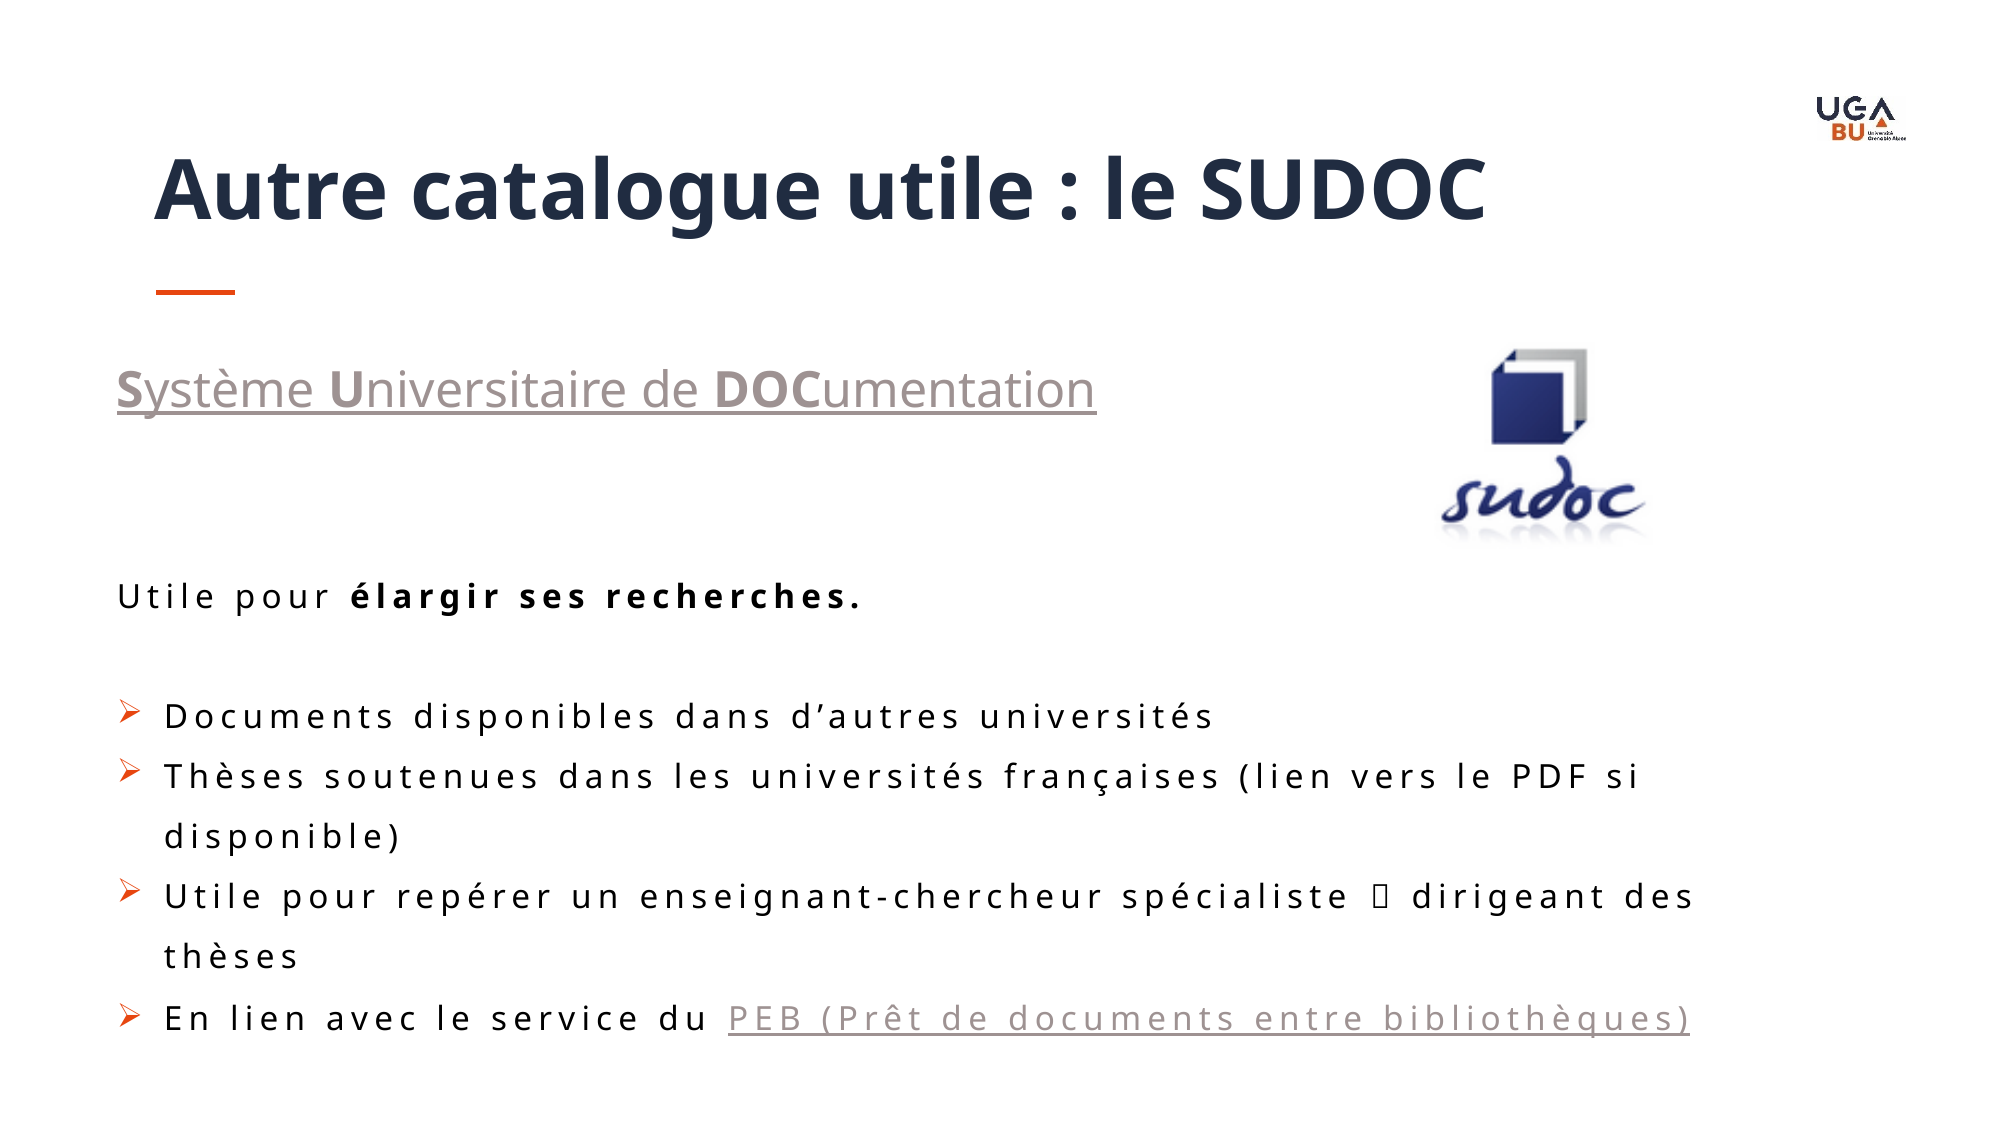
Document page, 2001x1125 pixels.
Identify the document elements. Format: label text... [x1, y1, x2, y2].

title Autre catalogue utile : le SUDOC [139, 140, 1710, 314]
picture [1817, 96, 1906, 141]
picture [1360, 328, 1696, 575]
text_box Système Universitaire de DOCumentation Utile pour élargir ses recherches. Documents disponibles dans d’autres universités Thèses soutenues dans les universités françaises (lien vers le PDF si disponible) Utile pour repérer un enseignant-chercheur spécialiste  dirigeant des thèses En lien avec le service du PEB (Prêt de documents entre bibliothèques) [102, 350, 1747, 1095]
